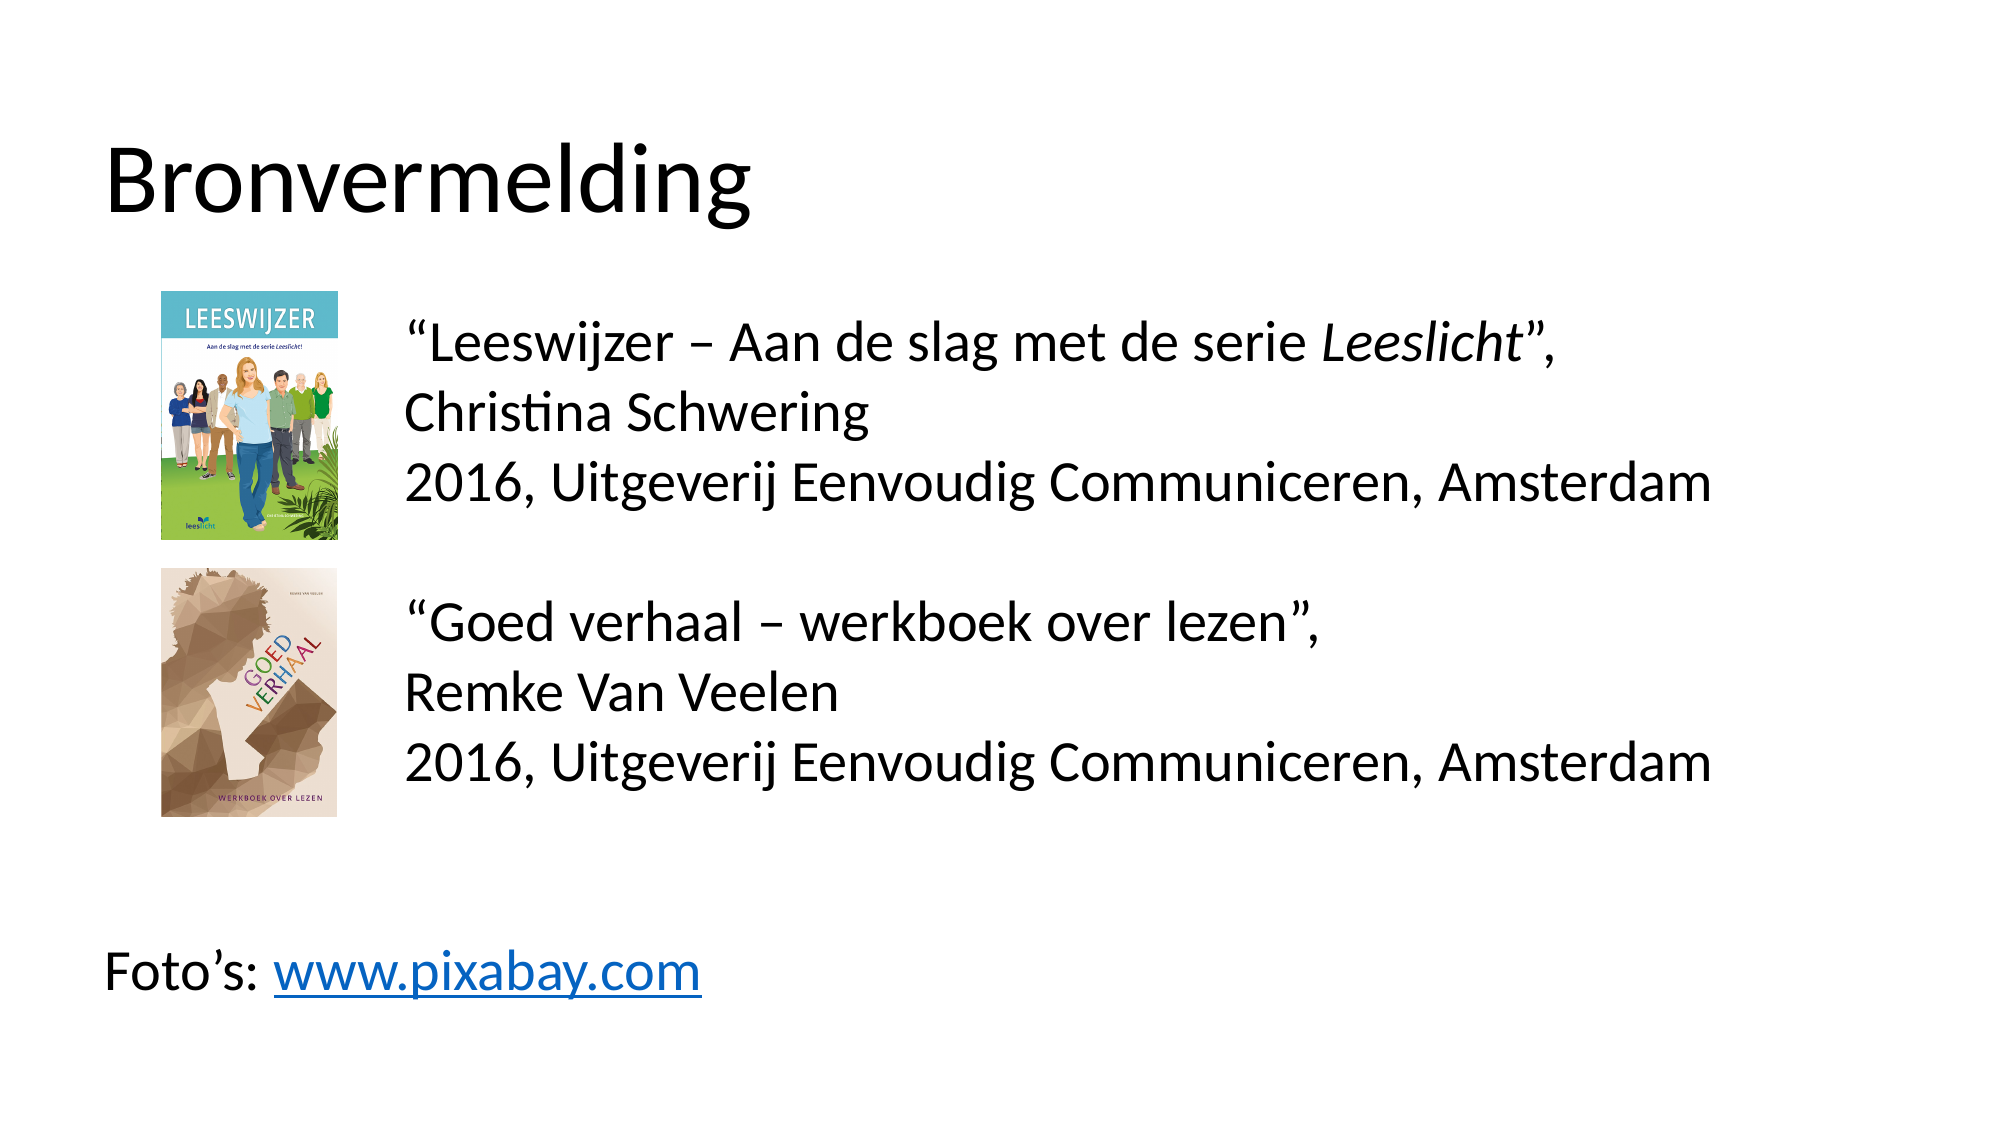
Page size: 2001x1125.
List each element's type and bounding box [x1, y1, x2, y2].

text_box [89, 105, 1923, 1020]
